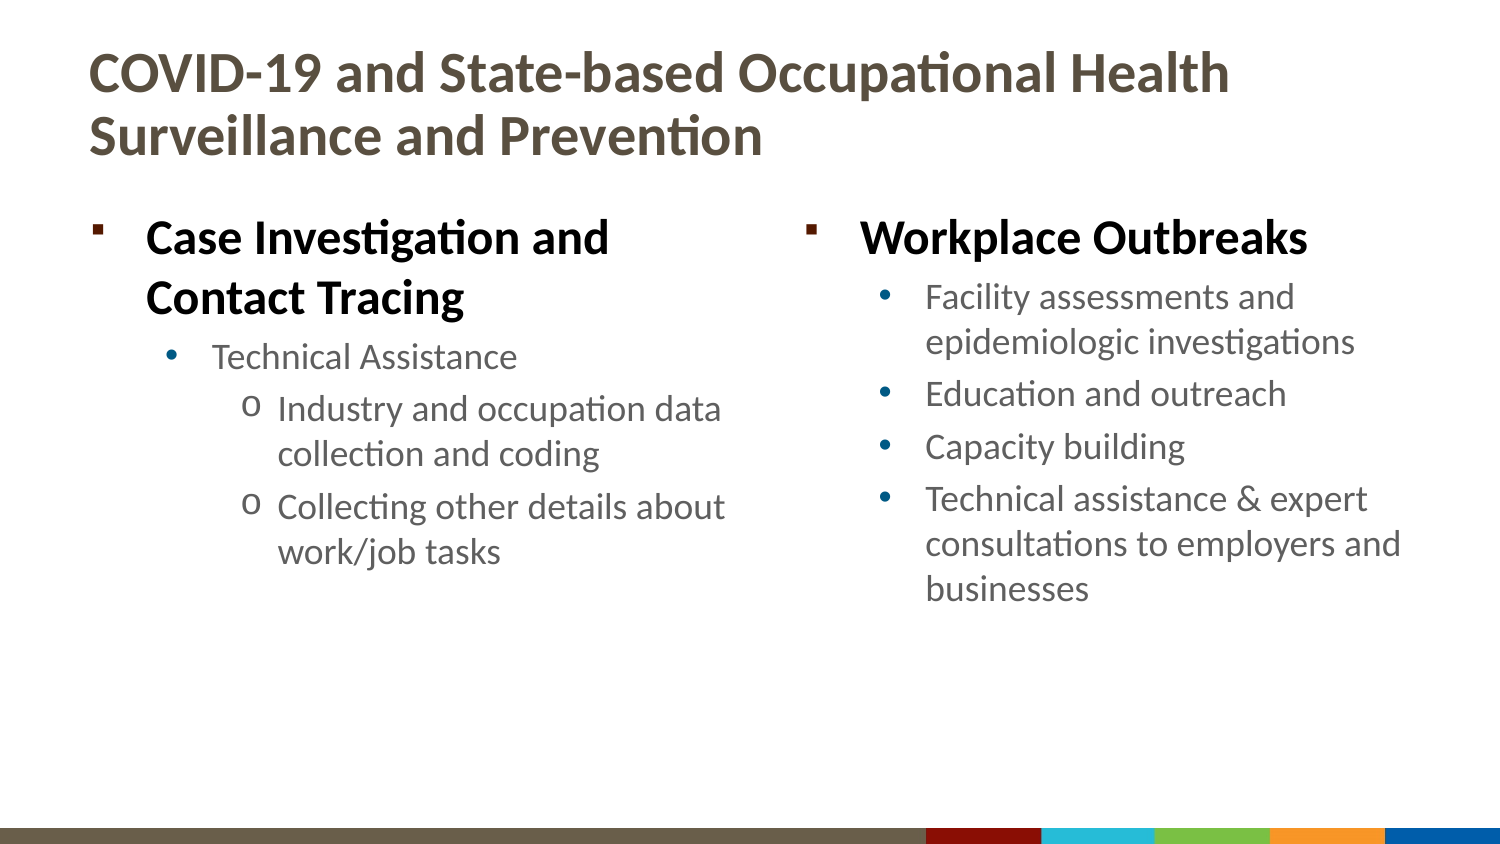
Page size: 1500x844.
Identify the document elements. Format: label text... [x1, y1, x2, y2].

list Case Investigation and Contact Tracing Technical Assistance Industry and occupation data collection and coding Collecting other details about work/job tasks [75, 196, 750, 713]
picture [0, 828, 1500, 844]
title COVID-19 and State-based Occupational Health Surveillance and Prevention [75, 33, 1425, 175]
list Workplace Outbreaks Facility assessments and epidemiologic investigations Education and outreach Capacity building Technical assistance & expert consultations to employers and businesses [788, 196, 1425, 713]
